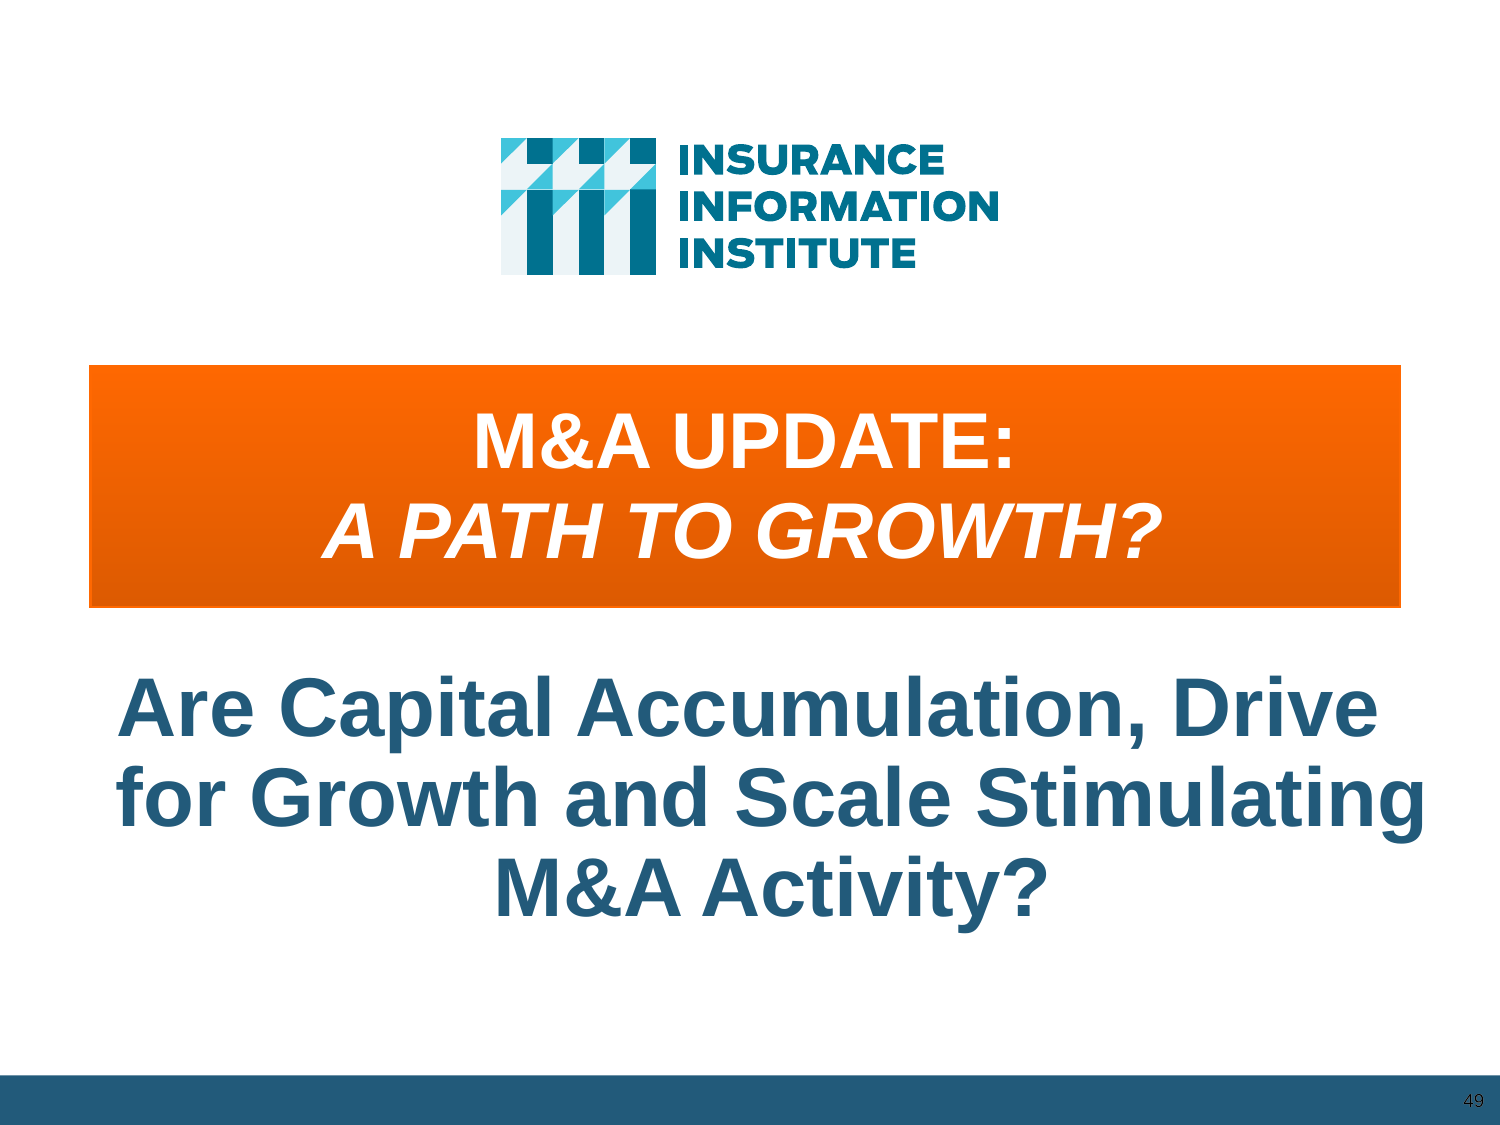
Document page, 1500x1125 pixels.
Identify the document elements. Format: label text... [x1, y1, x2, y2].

title M&A UPDATE: A PATH TO GROWTH? [90, 365, 1401, 608]
text_box Are Capital Accumulation, Drive for Growth and Scale Stimulating M&A Activity? [55, 657, 1442, 942]
slide_number 49 [1410, 1091, 1485, 1112]
text_box [0, 1075, 1500, 1125]
picture [500, 137, 998, 275]
